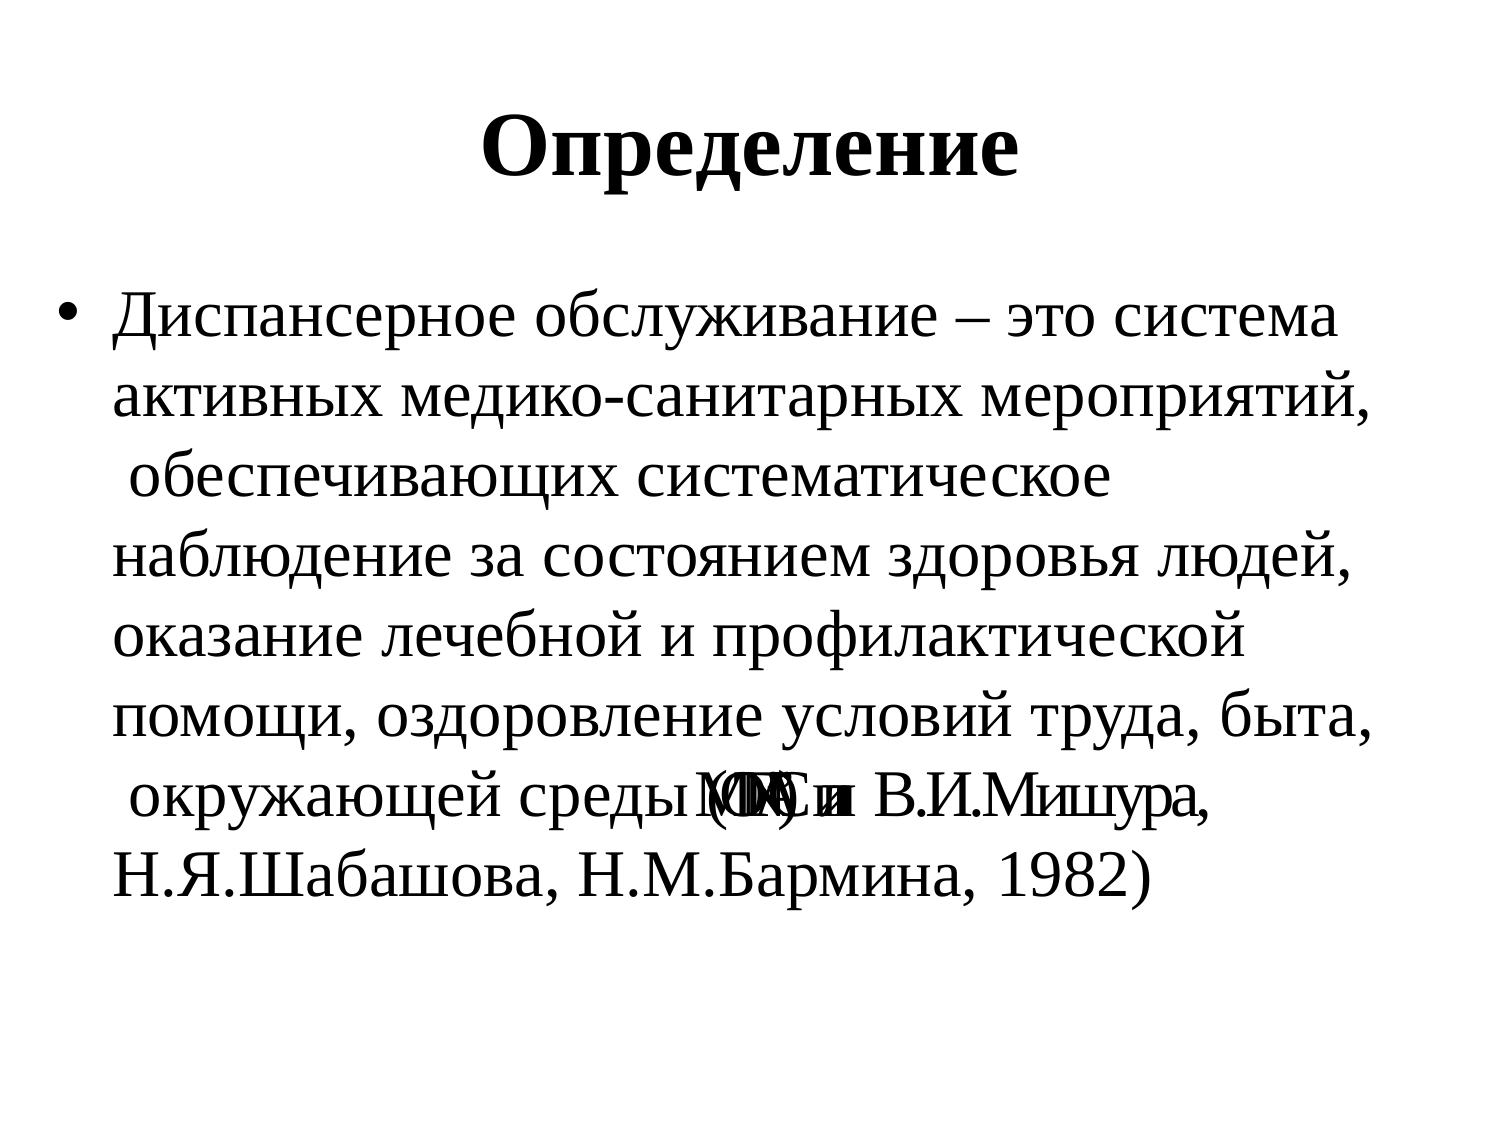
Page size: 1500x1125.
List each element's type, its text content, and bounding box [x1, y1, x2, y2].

text_box Диспансерное обслуживание – это система активных медико-санитарных мероприятий, обеспечивающих систематическое наблюдение за состоянием здоровья людей, оказание лечебной и профилактической помощи, оздоровление условий труда, быта, окружающей среды (MOTNAC)” или В.И.Мишура, Н.Я.Шабашова, Н.М.Бармина, 1982) [54, 267, 1383, 910]
title Определение [477, 81, 1023, 267]
